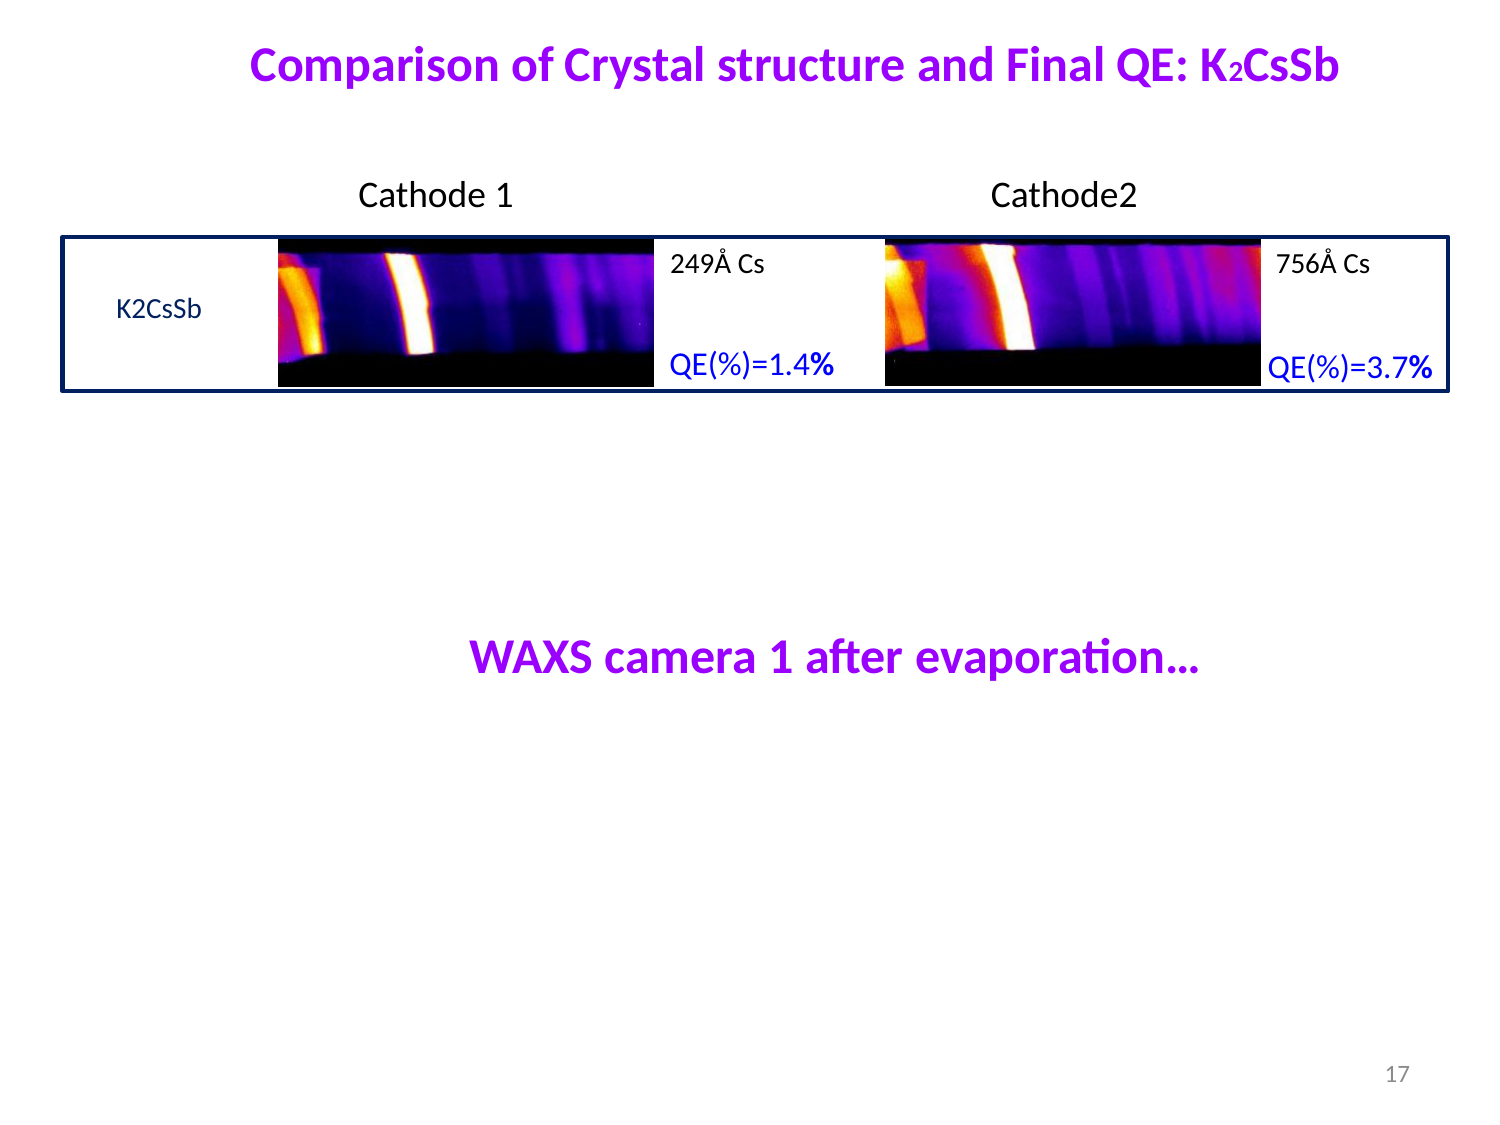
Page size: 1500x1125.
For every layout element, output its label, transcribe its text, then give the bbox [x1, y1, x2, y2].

text_box [60, 235, 279, 393]
text_box Comparison of Crystal structure and Final QE: K2CsSb [235, 24, 1356, 99]
text_box 249Å Cs [655, 237, 780, 287]
text_box 756Å Cs [1263, 236, 1386, 287]
text_box [652, 235, 887, 393]
text_box WAXS camera 1 after evaporation… [454, 616, 1217, 691]
text_box QE(%)=1.4% [657, 335, 853, 390]
slide_number 17 [1074, 1042, 1425, 1103]
text_box [1262, 235, 1450, 338]
text_box Cathode2 [976, 162, 1153, 222]
text_box Cathode 1 [335, 162, 529, 222]
picture [885, 235, 1261, 386]
text_box QE(%)=3.7% [1258, 338, 1472, 393]
picture [278, 236, 654, 388]
